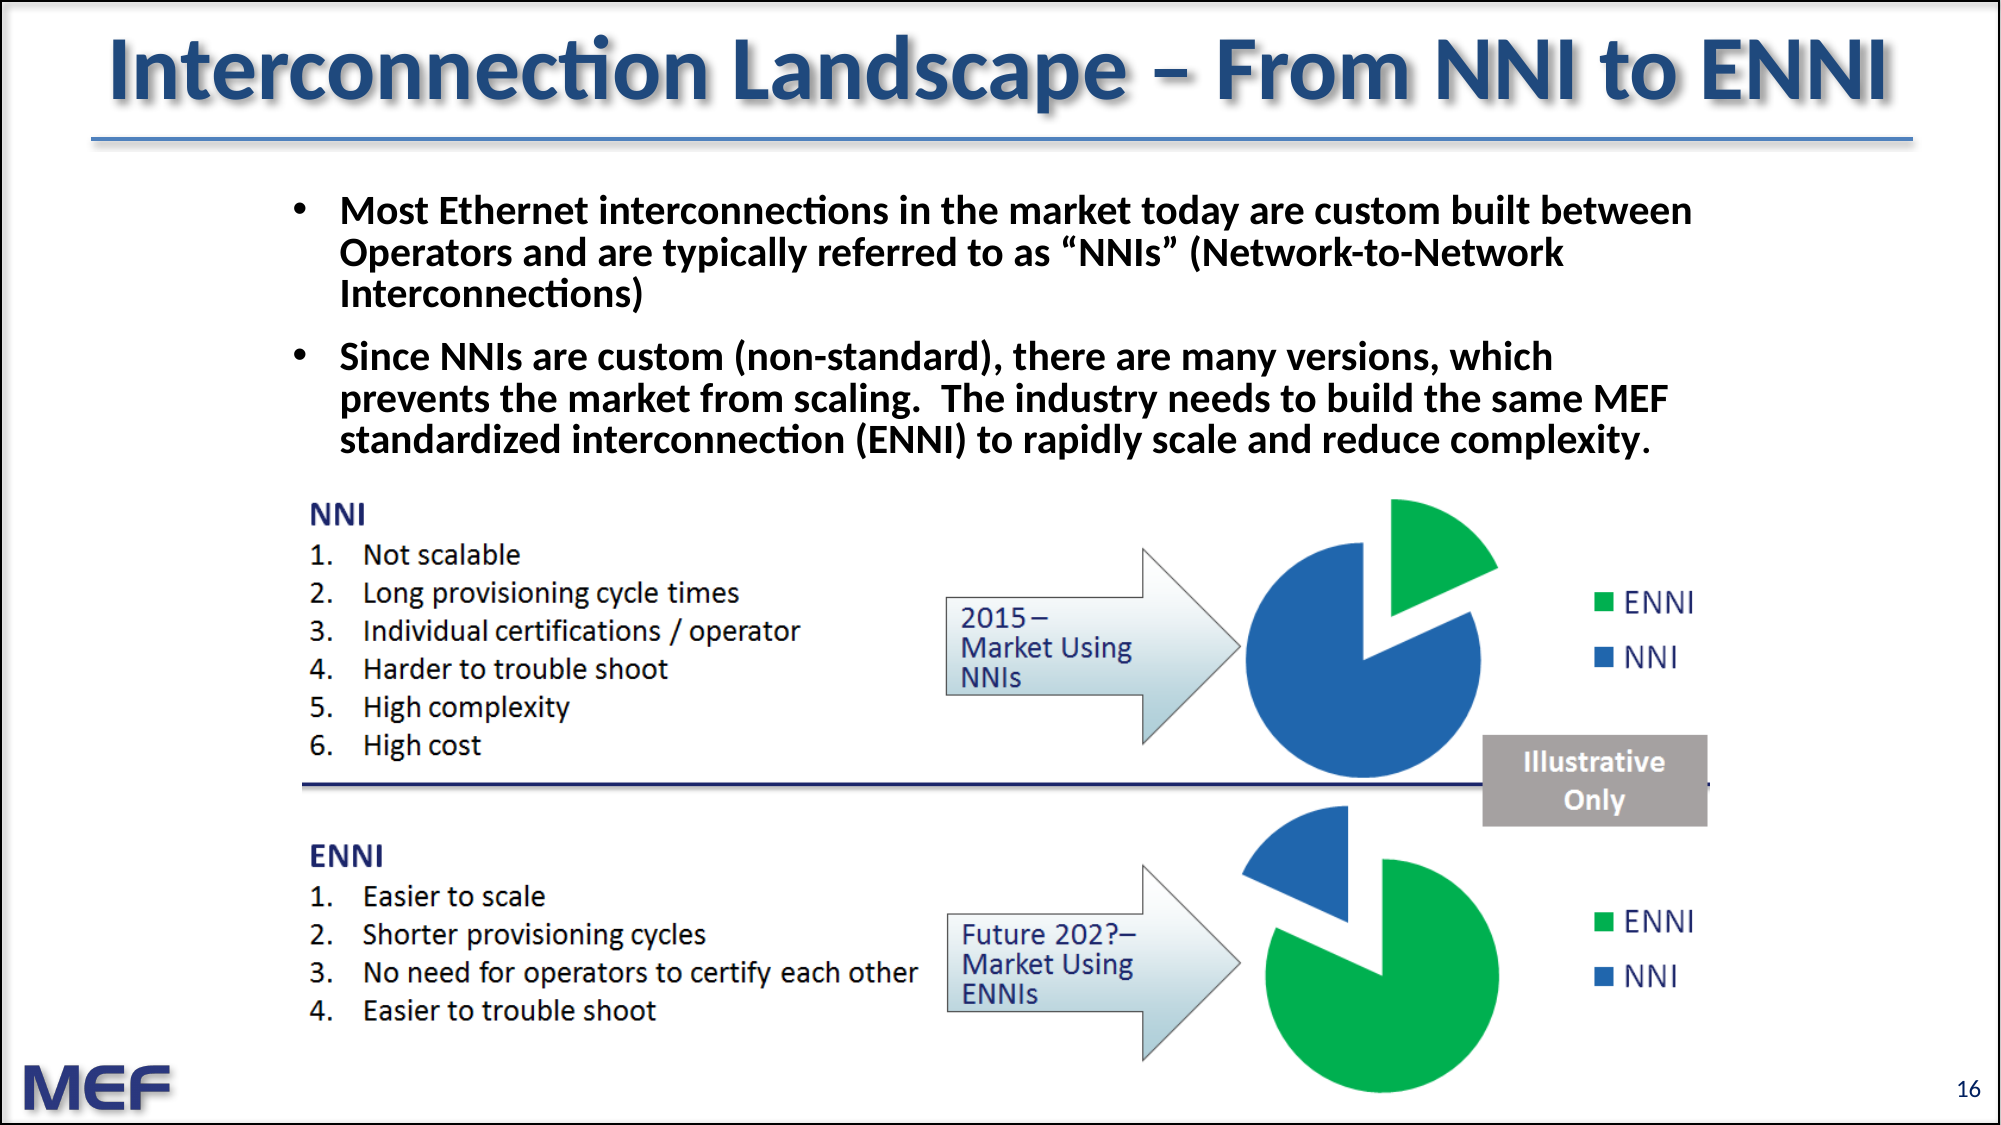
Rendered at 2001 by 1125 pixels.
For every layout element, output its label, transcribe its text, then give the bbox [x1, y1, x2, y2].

picture [302, 471, 1710, 1098]
text_box Most Ethernet interconnections in the market today are custom built between Operators and are typically referred to as “NNIs” (Network-to-Network Interconnections) Since NNIs are custom (non-standard), there are many versions, which prevents the market from scaling. The industry needs to build the same MEF standardized interconnection (ENNI) to rapidly scale and reduce complexity. [277, 183, 1723, 470]
picture [24, 1065, 170, 1110]
title Interconnection Landscape – From NNI to ENNI [0, 0, 2000, 126]
